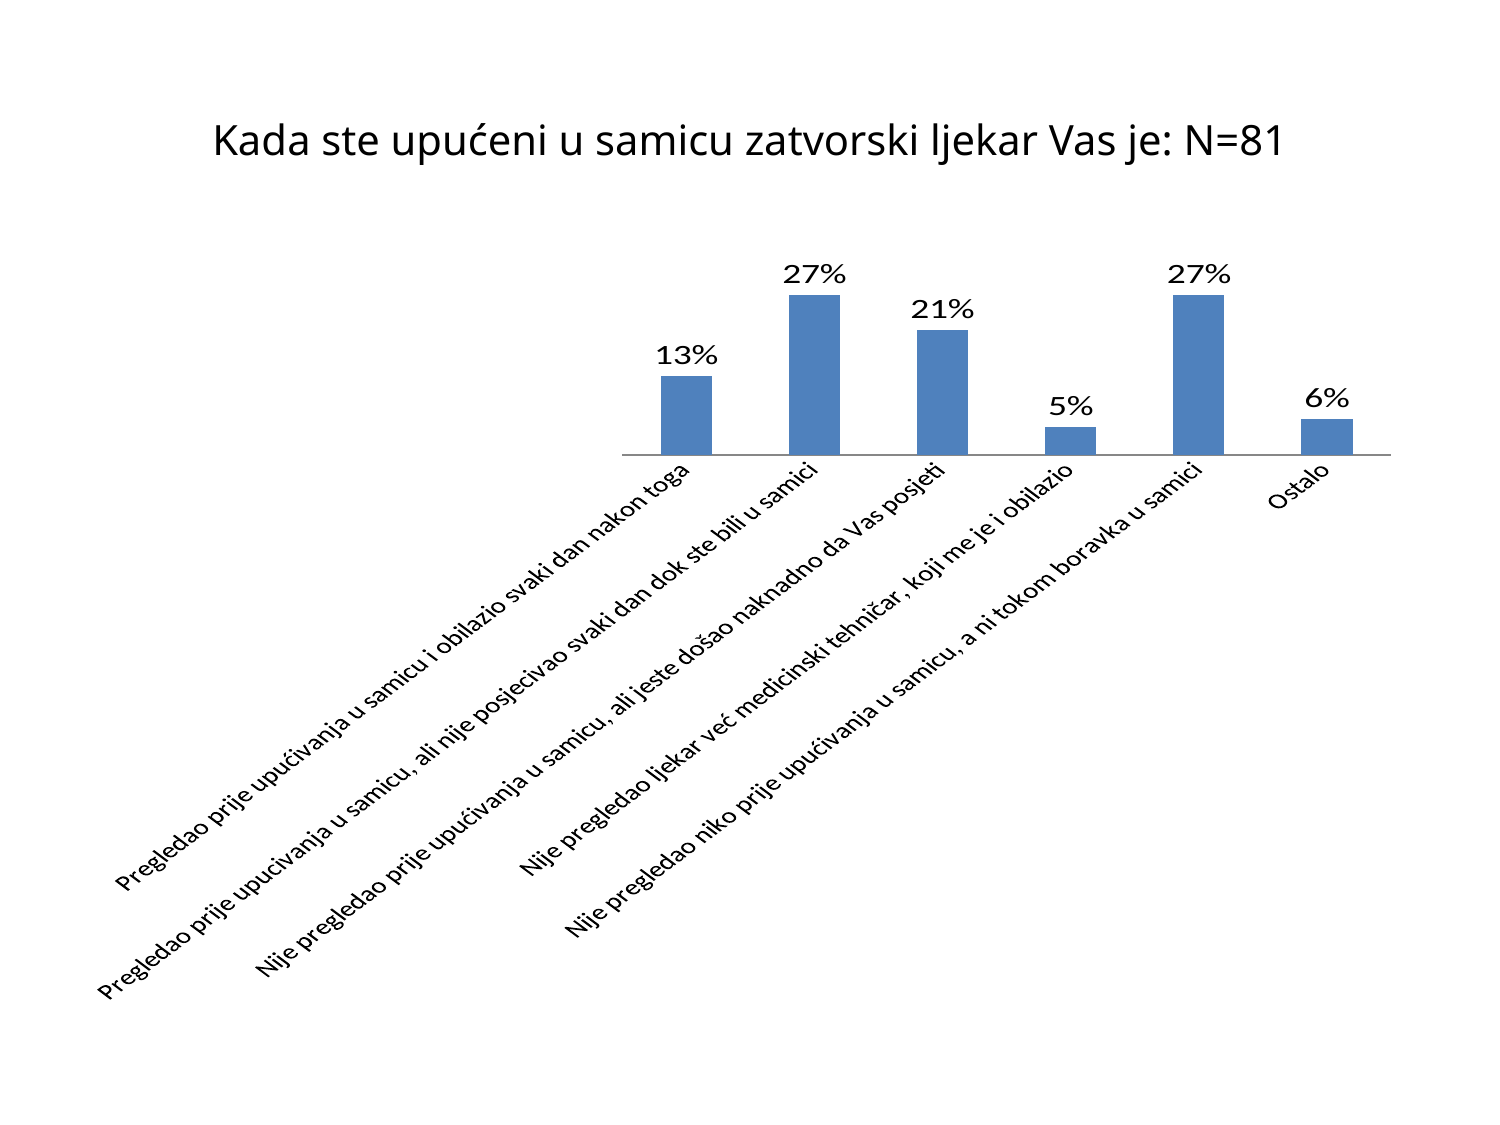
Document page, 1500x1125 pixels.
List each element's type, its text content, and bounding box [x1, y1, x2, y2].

chart [74, 262, 1426, 1006]
title Kada ste upućeni u samicu zatvorski ljekar Vas je: N=81 [75, 45, 1425, 233]
